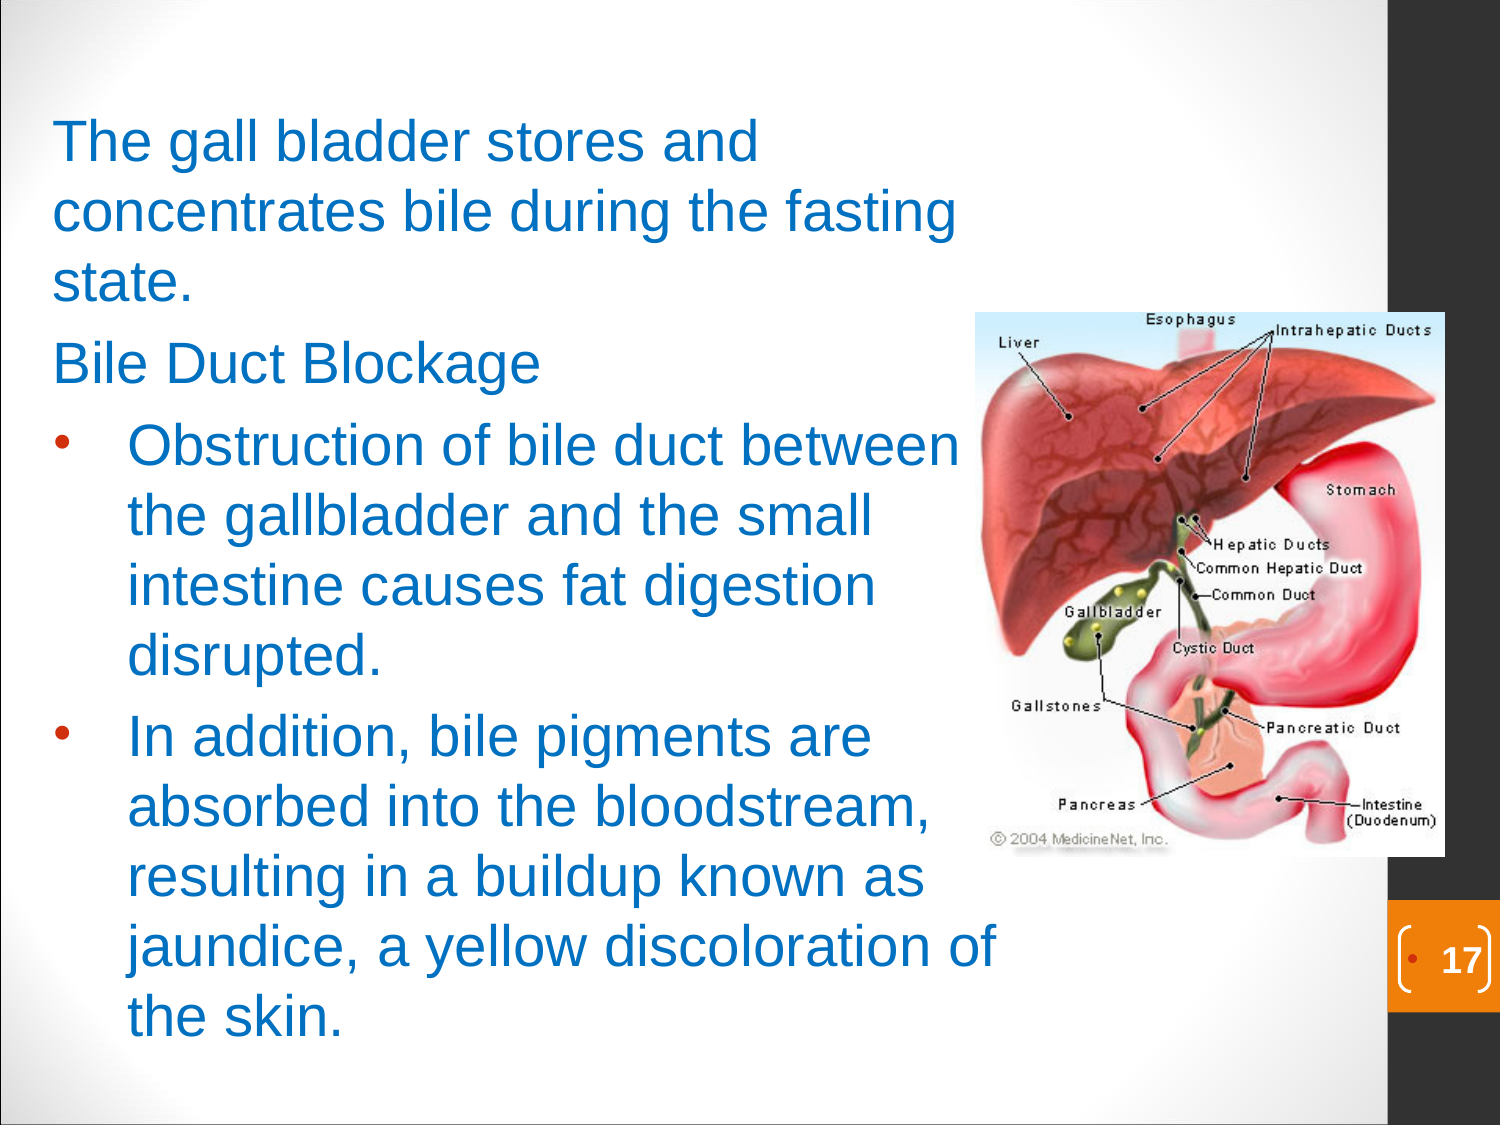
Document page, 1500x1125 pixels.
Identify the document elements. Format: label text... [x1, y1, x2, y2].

picture [0, 0, 1445, 1125]
text_box The gall bladder stores and concentrates bile during the fasting state. Bile Duct Blockage Obstruction of bile duct between the gallbladder and the small intestine causes fat digestion disrupted. In addition, bile pigments are absorbed into the bloodstream, resulting in a buildup known as jaundice, a yellow discoloration of the skin. [37, 96, 1060, 1056]
slide_number 17 [1397, 924, 1492, 994]
